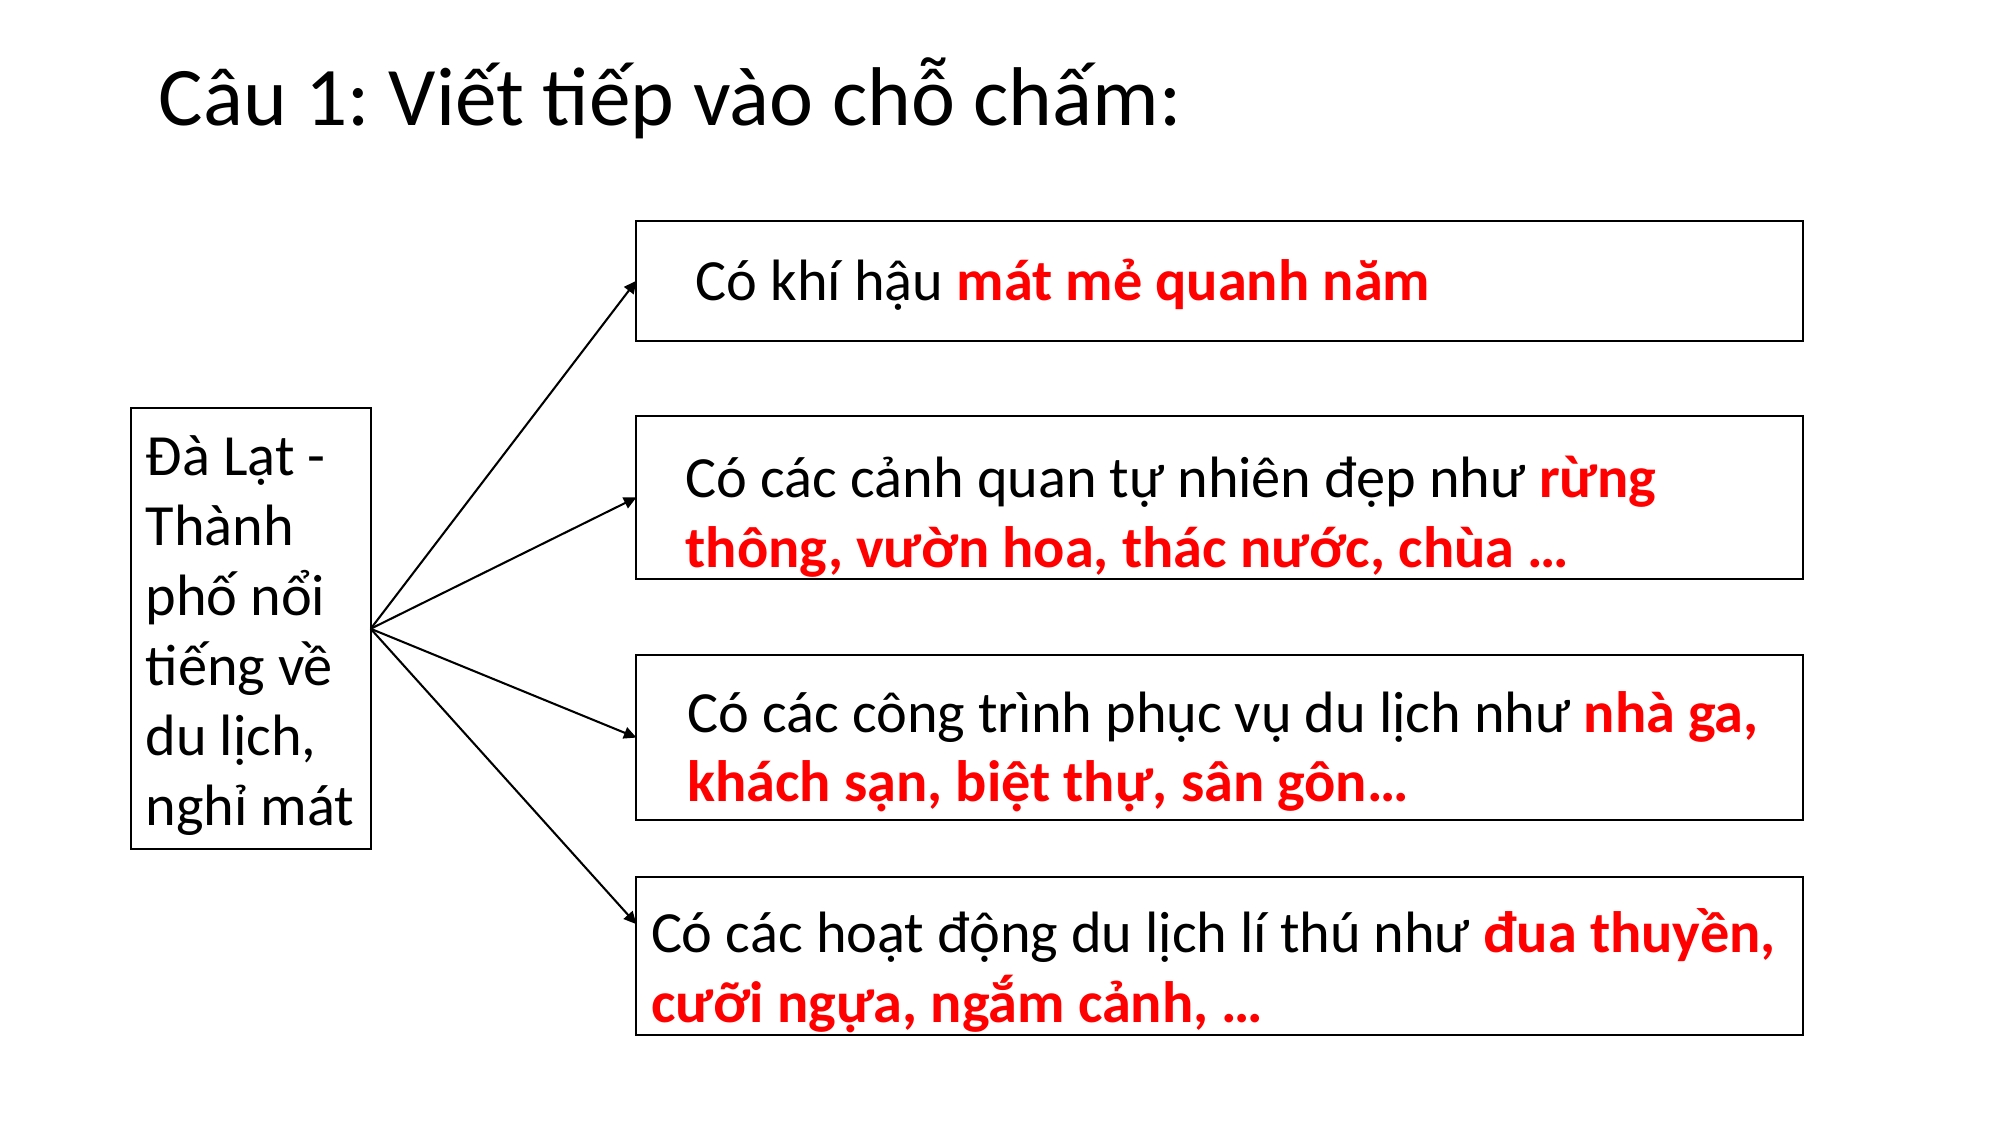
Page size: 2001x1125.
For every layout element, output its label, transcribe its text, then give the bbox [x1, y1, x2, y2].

text_box Câu 1: Viết tiếp vào chỗ chấm: [144, 34, 1823, 149]
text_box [637, 415, 1803, 588]
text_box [637, 655, 1803, 823]
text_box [636, 220, 1803, 341]
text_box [636, 877, 1824, 1044]
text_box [131, 408, 370, 850]
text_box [370, 497, 637, 628]
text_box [370, 628, 637, 925]
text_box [370, 280, 637, 497]
